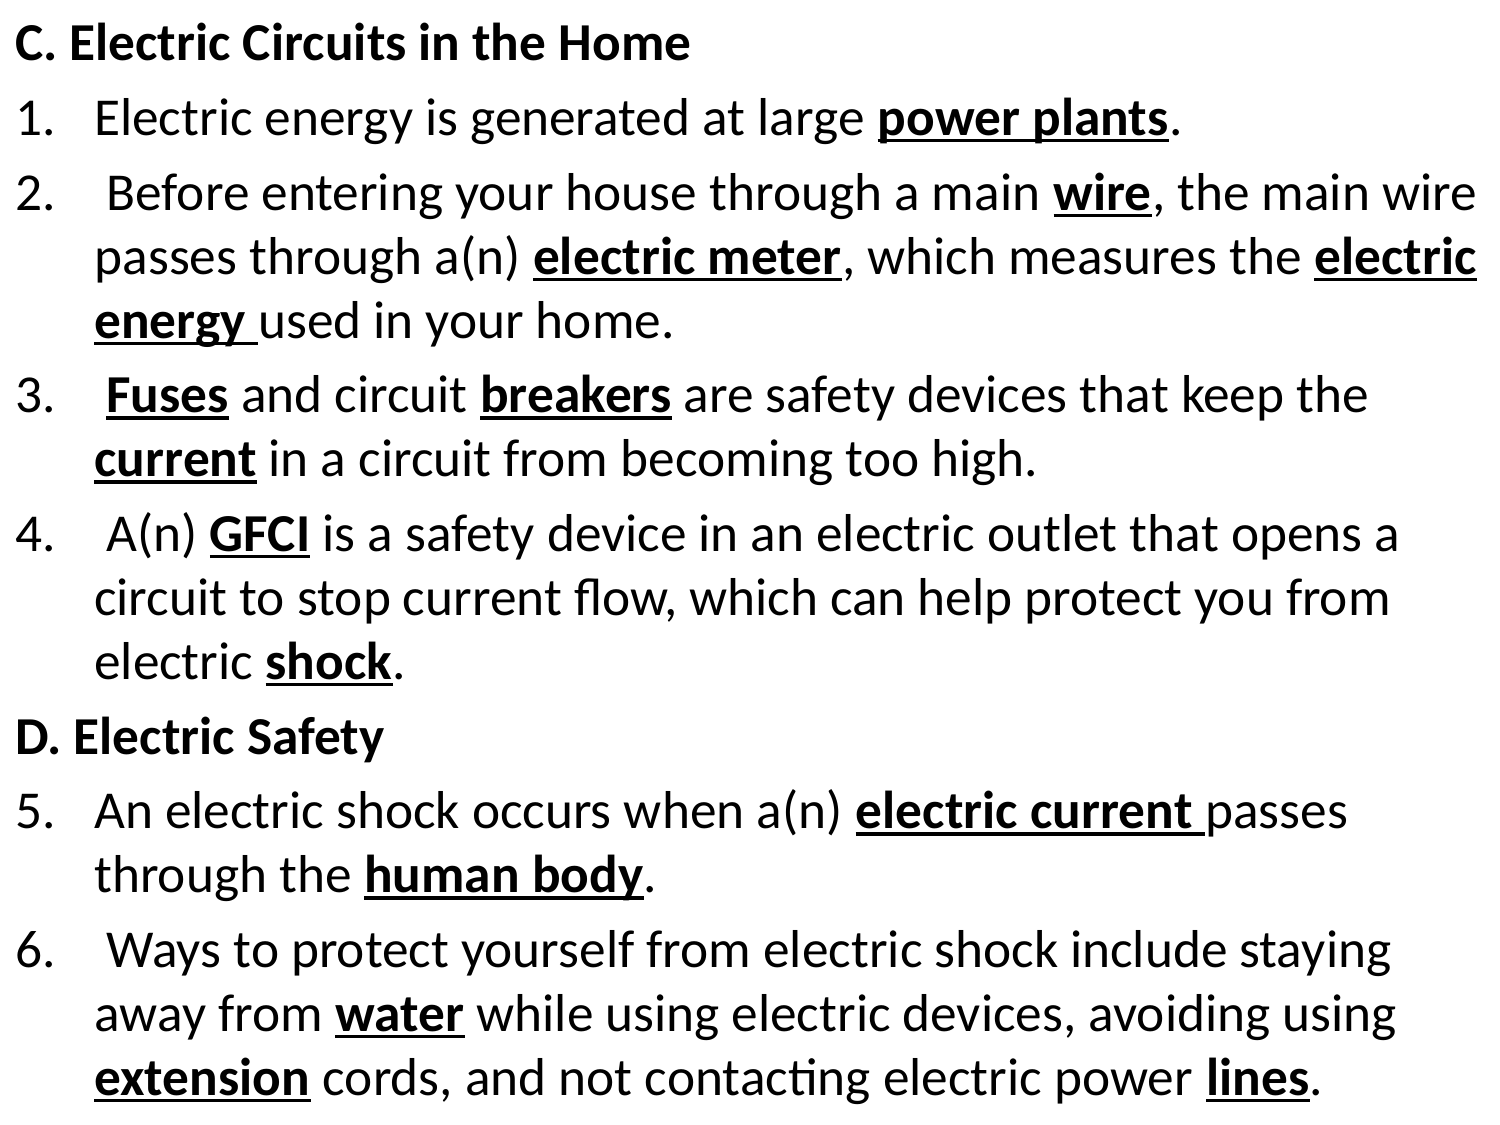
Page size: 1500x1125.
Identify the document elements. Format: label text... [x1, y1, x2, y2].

list C. Electric Circuits in the Home Electric energy is generated at large power plants. Before entering your house through a main wire, the main wire passes through a(n) electric meter, which measures the electric energy used in your home. Fuses and circuit breakers are safety devices that keep the current in a circuit from becoming too high. A(n) GFCI is a safety device in an electric outlet that opens a circuit to stop current flow, which can help protect you from electric shock. D. Electric Safety An electric shock occurs when a(n) electric current passes through the human body. Ways to protect yourself from electric shock include staying away from water while using electric devices, avoiding using extension cords, and not contacting electric power lines. [0, 0, 1500, 1125]
